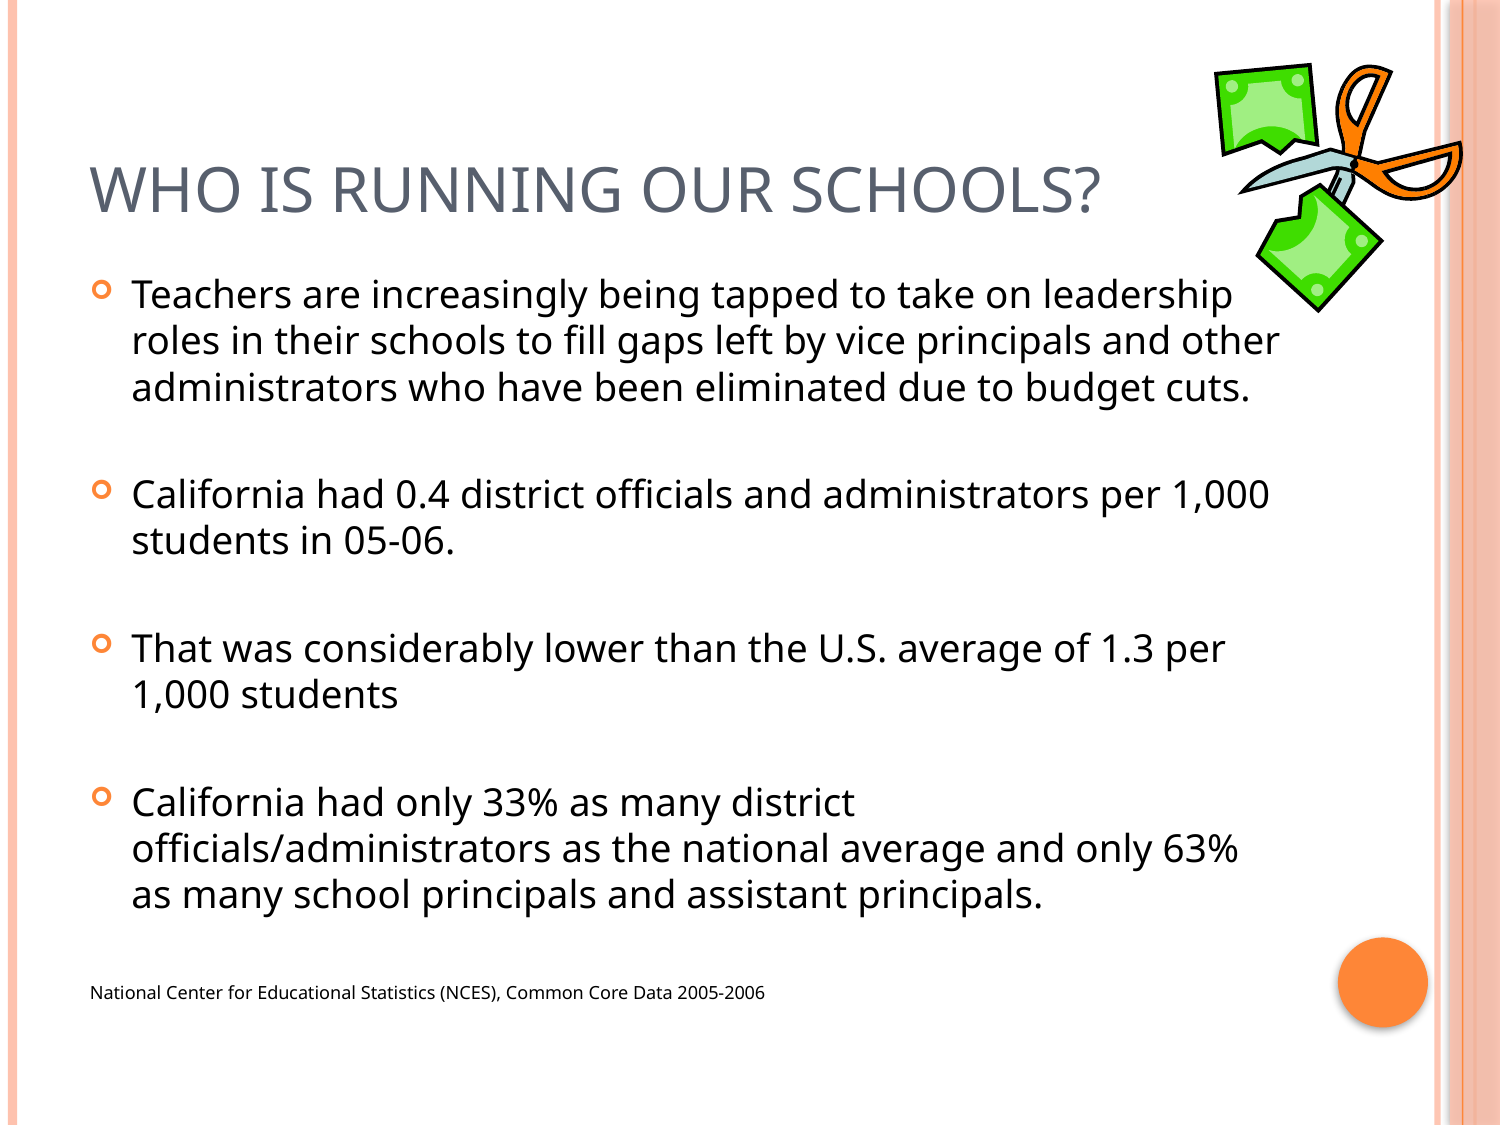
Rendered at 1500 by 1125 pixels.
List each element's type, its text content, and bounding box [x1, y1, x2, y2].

list Teachers are increasingly being tapped to take on leadership roles in their schools to fill gaps left by vice principals and other administrators who have been eliminated due to budget cuts. California had 0.4 district officials and administrators per 1,000 students in 05-06. That was considerably lower than the U.S. average of 1.3 per 1,000 students California had only 33% as many district officials/administrators as the national average and only 63% as many school principals and assistant principals. National Center for Educational Statistics (NCES), Common Core Data 2005-2006 [75, 262, 1300, 1125]
picture [1228, 31, 1463, 296]
title Who is running our schools? [75, 45, 1222, 233]
